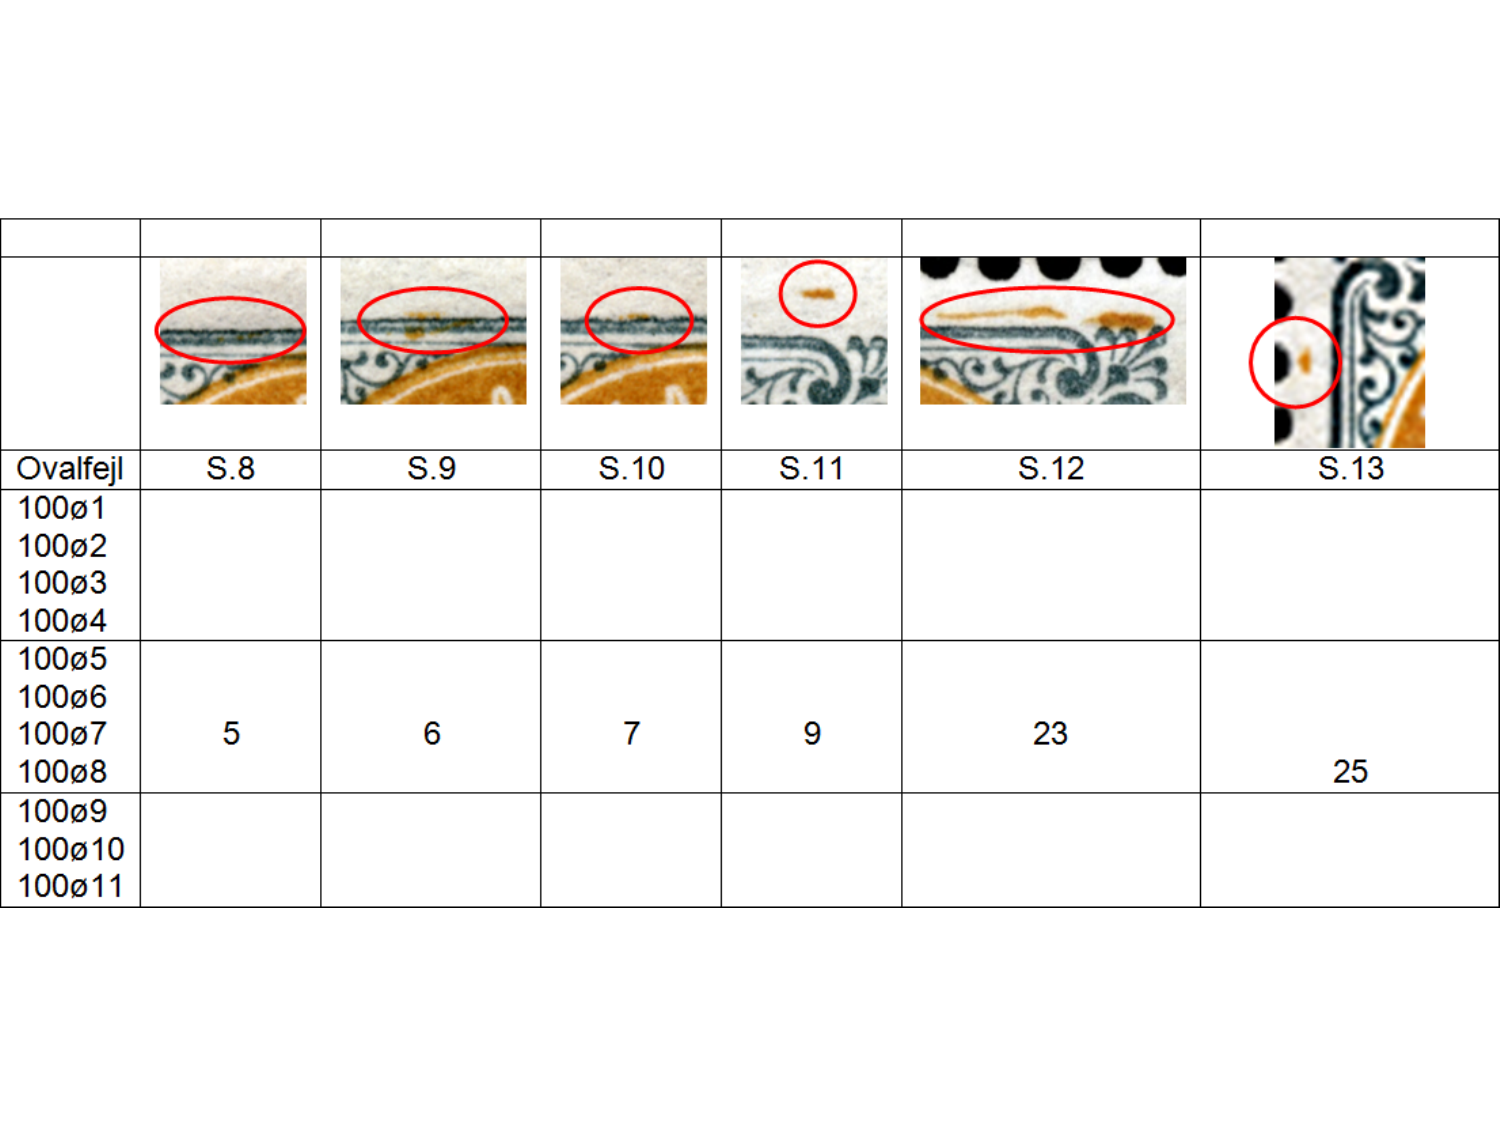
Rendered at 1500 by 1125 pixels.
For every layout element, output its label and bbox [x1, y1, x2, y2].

picture [0, 217, 1500, 908]
